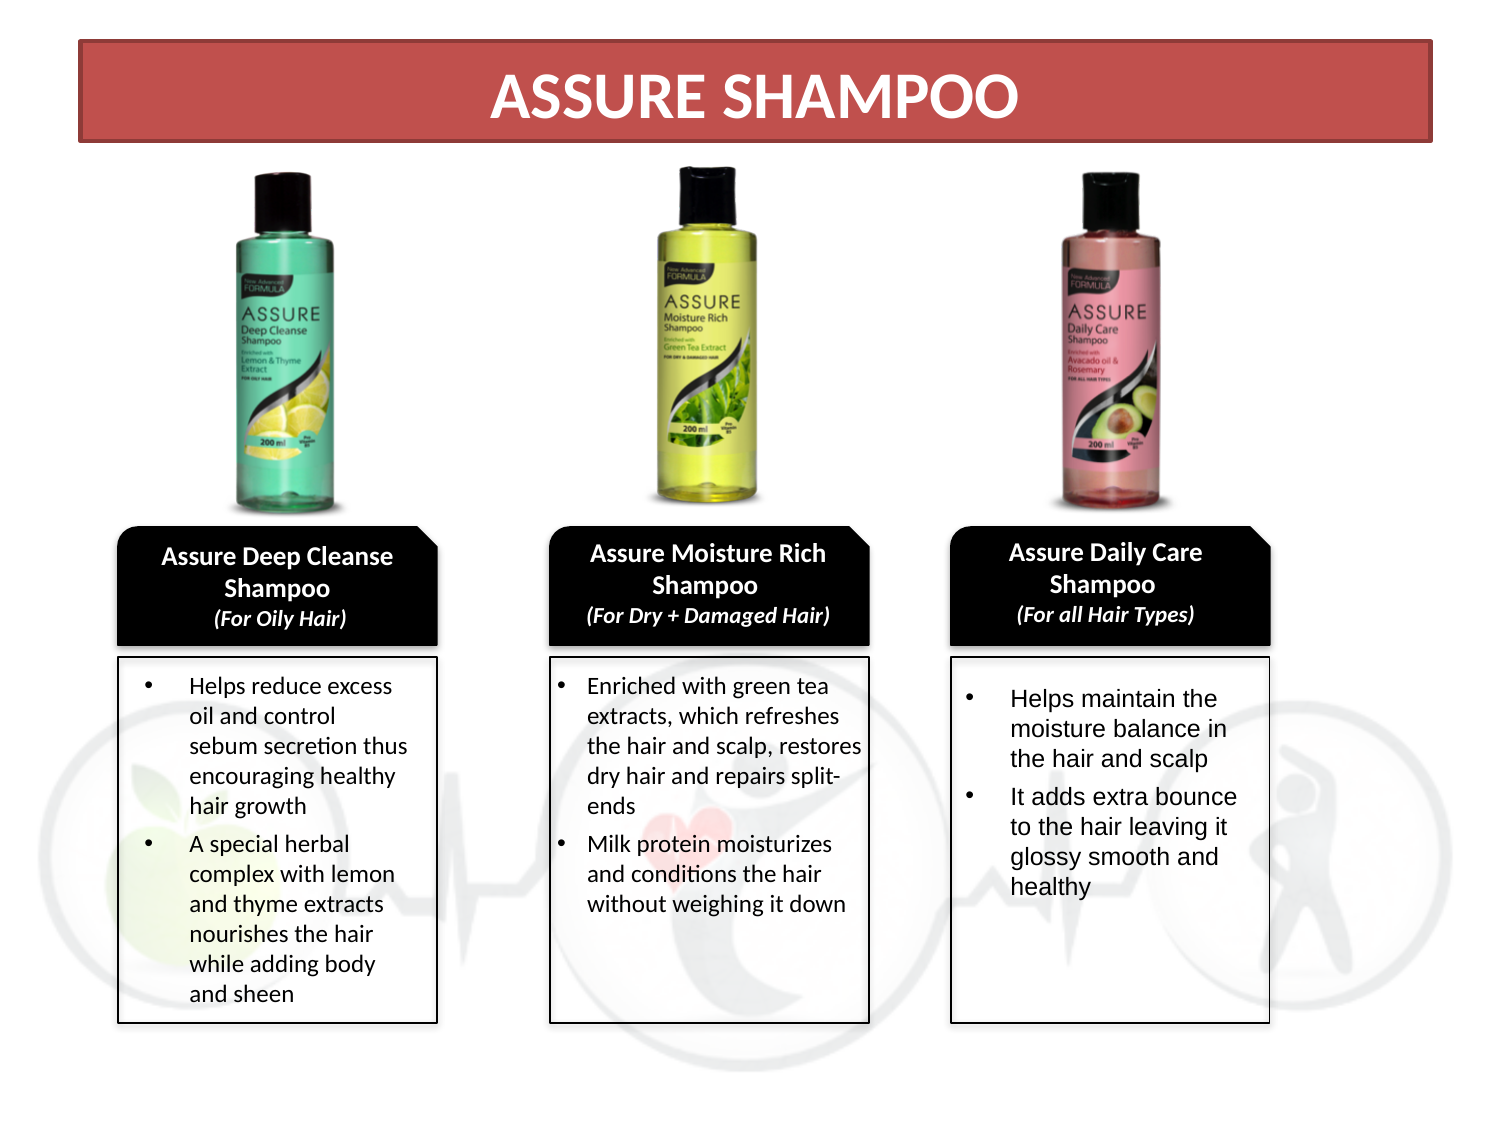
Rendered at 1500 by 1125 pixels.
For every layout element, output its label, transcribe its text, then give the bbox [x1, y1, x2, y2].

text_box Assure Daily Care Shampoo (For all Hair Types) [950, 527, 1261, 635]
text_box [117, 656, 438, 1024]
text_box Assure Moisture Rich Shampoo (For Dry + Damaged Hair) [561, 528, 856, 636]
picture [597, 149, 822, 526]
text_box Assure Deep Cleanse Shampoo (For Oily Hair) [117, 530, 443, 639]
text_box [549, 926, 870, 1024]
text_box Helps maintain the moisture balance in the hair and scalp It adds extra bounce to the hair leaving it glossy smooth and healthy [950, 674, 1264, 908]
text_box [549, 656, 870, 662]
text_box [125, 526, 422, 530]
picture [1021, 163, 1200, 515]
text_box [549, 526, 870, 646]
picture [195, 149, 384, 520]
text_box [117, 639, 438, 646]
text_box Enriched with green tea extracts, which refreshes the hair and scalp, restores dry hair and repairs split-ends Milk protein moisturizes and conditions the hair without weighing it down [542, 662, 880, 926]
text_box ASSURE SHAMPOO [78, 39, 1433, 143]
text_box [950, 536, 1271, 646]
text_box [950, 656, 1270, 1024]
